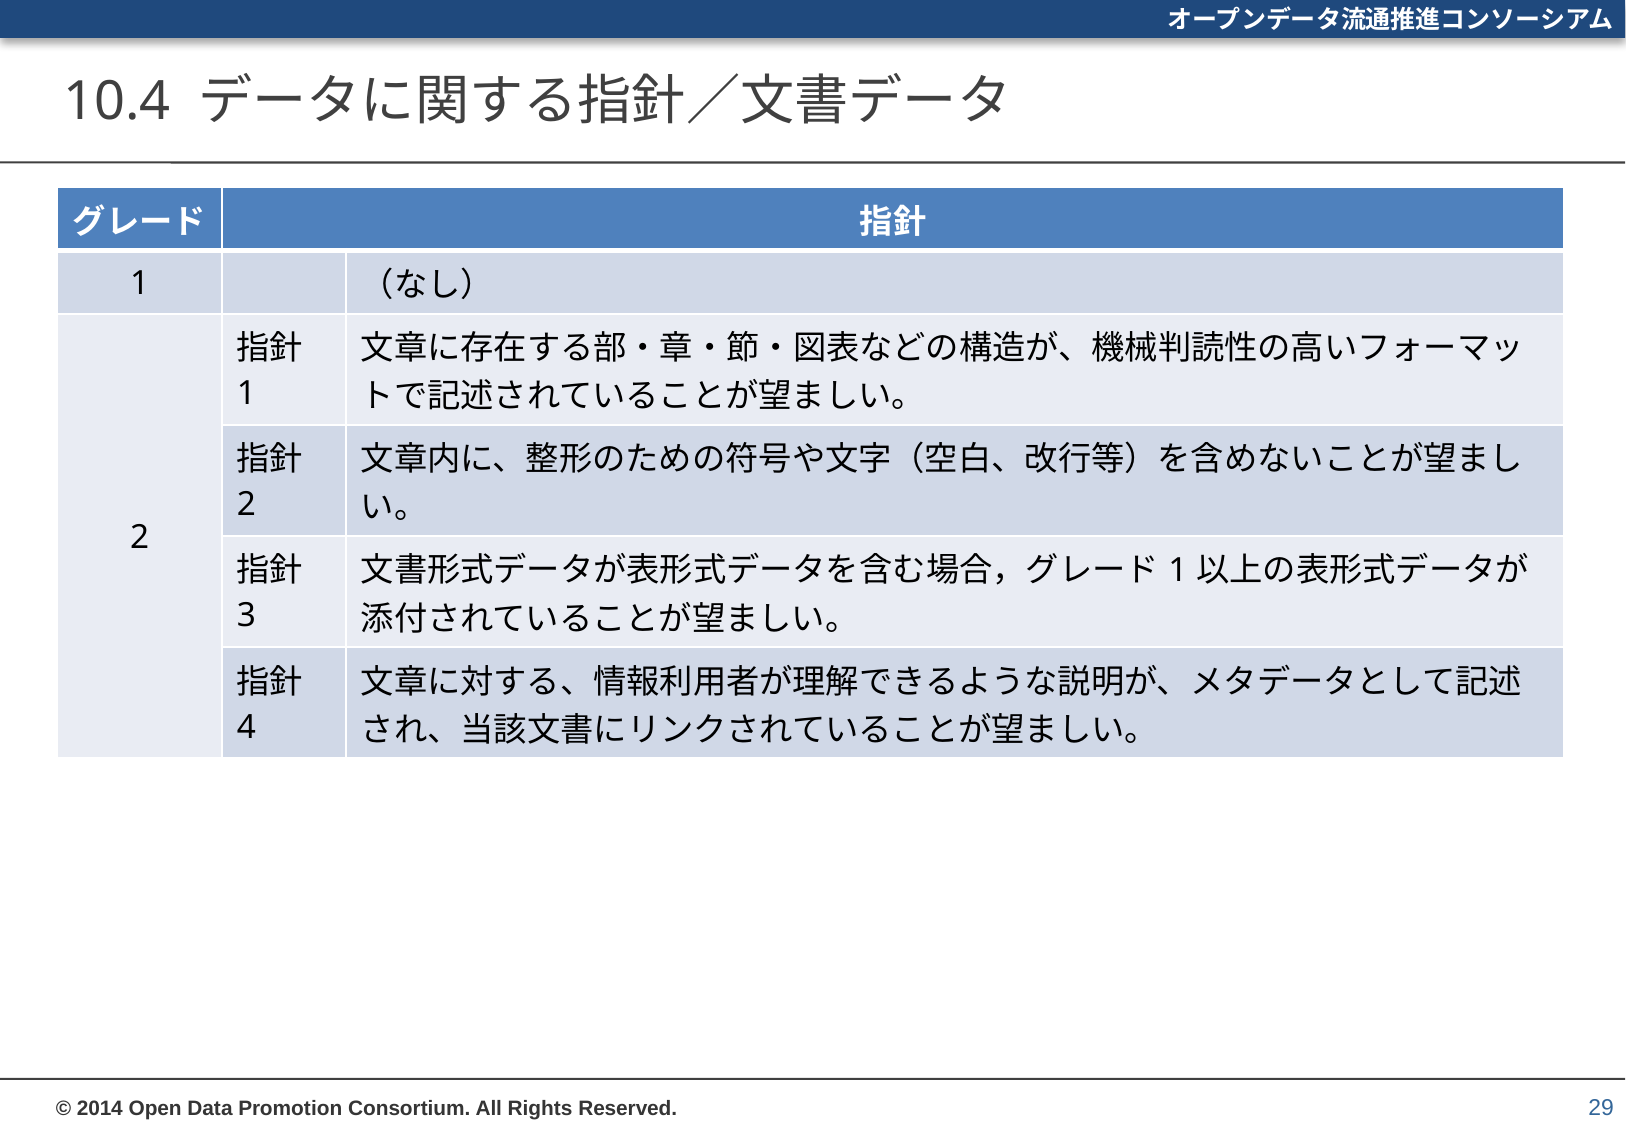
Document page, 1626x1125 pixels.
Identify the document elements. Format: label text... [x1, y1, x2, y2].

table_cell 文章に存在する部・章・節・図表などの構造が、機械判読性の高いフォーマットで記述されていることが望ましい。 [347, 315, 1563, 424]
table_header グレード [58, 188, 221, 248]
table_cell 文書形式データが表形式データを含む場合，グレード1以上の表形式データが添付されていることが望ましい。 [347, 537, 1563, 646]
slide_number 29 [1557, 1082, 1625, 1125]
table_cell 文章に対する、情報利用者が理解できるような説明が、メタデータとして記述され、当該文書にリンクされていることが望ましい。 [347, 648, 1563, 757]
table_cell 2 [58, 315, 221, 757]
table_cell 1 [58, 253, 221, 313]
table_cell 指針4 [223, 648, 345, 757]
table_cell 指針1 [223, 315, 345, 424]
table_cell （なし） [347, 253, 1563, 313]
table_cell 指針3 [223, 537, 345, 646]
table_cell 文章内に、整形のための符号や文字（空白、改行等）を含めないことが望ましい。 [347, 426, 1563, 535]
table_cell 指針2 [223, 426, 345, 535]
table_cell [223, 253, 345, 313]
table_header 指針 [223, 188, 1563, 248]
title 10.4 データに関する指針／文書データ [63, 49, 1563, 146]
